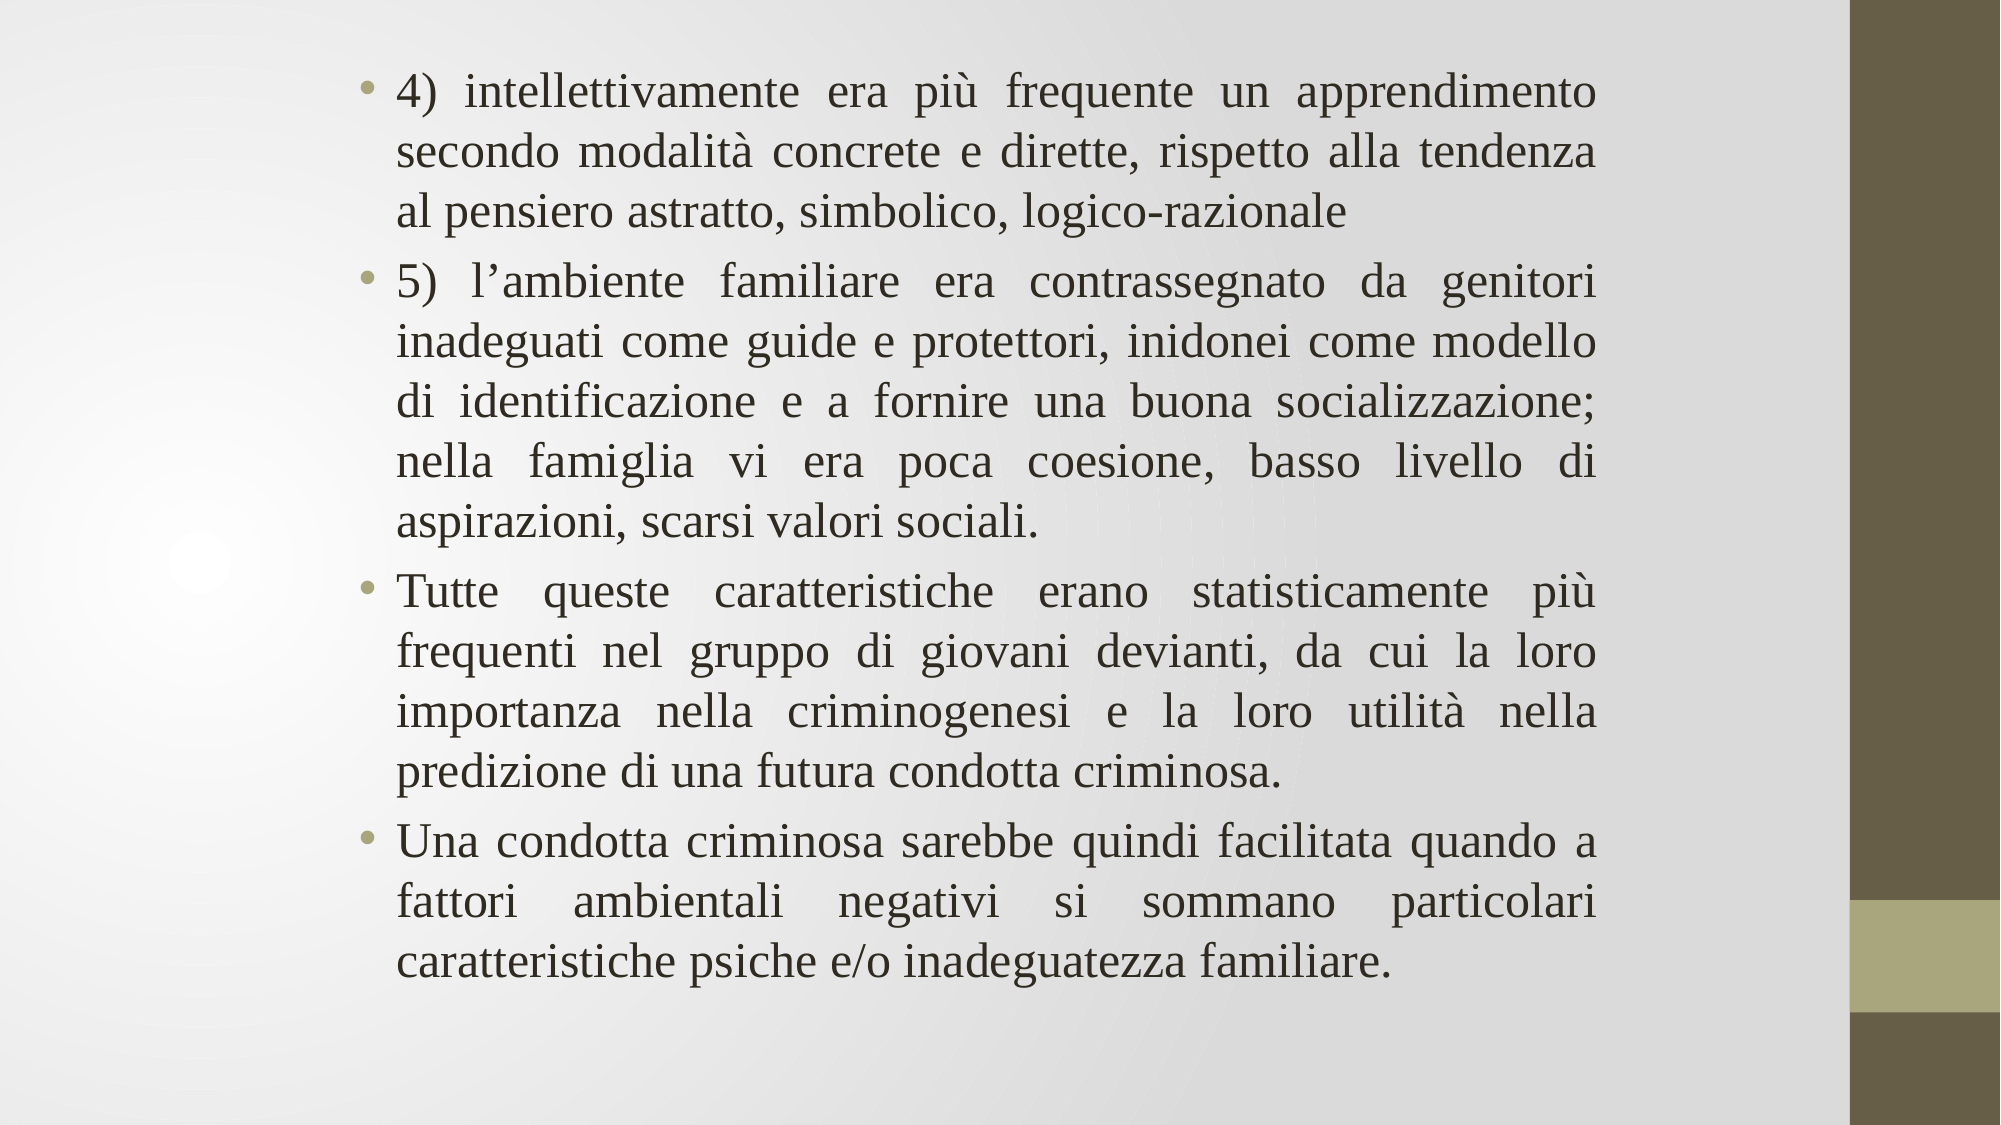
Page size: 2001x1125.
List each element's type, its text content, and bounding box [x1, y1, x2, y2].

list 4) intellettivamente era più frequente un apprendimento secondo modalità concrete e dirette, rispetto alla tendenza al pensiero astratto, simbolico, logico-razionale 5) l’ambiente familiare era contrassegnato da genitori inadeguati come guide e protettori, inidonei come modello di identificazione e a fornire una buona socializzazione; nella famiglia vi era poca coesione, basso livello di aspirazioni, scarsi valori sociali. Tutte queste caratteristiche erano statisticamente più frequenti nel gruppo di giovani devianti, da cui la loro importanza nella criminogenesi e la loro utilità nella predizione di una futura condotta criminosa. Una condotta criminosa sarebbe quindi facilitata quando a fattori ambientali negativi si sommano particolari caratteristiche psiche e/o inadeguatezza familiare. [324, 50, 1614, 1039]
